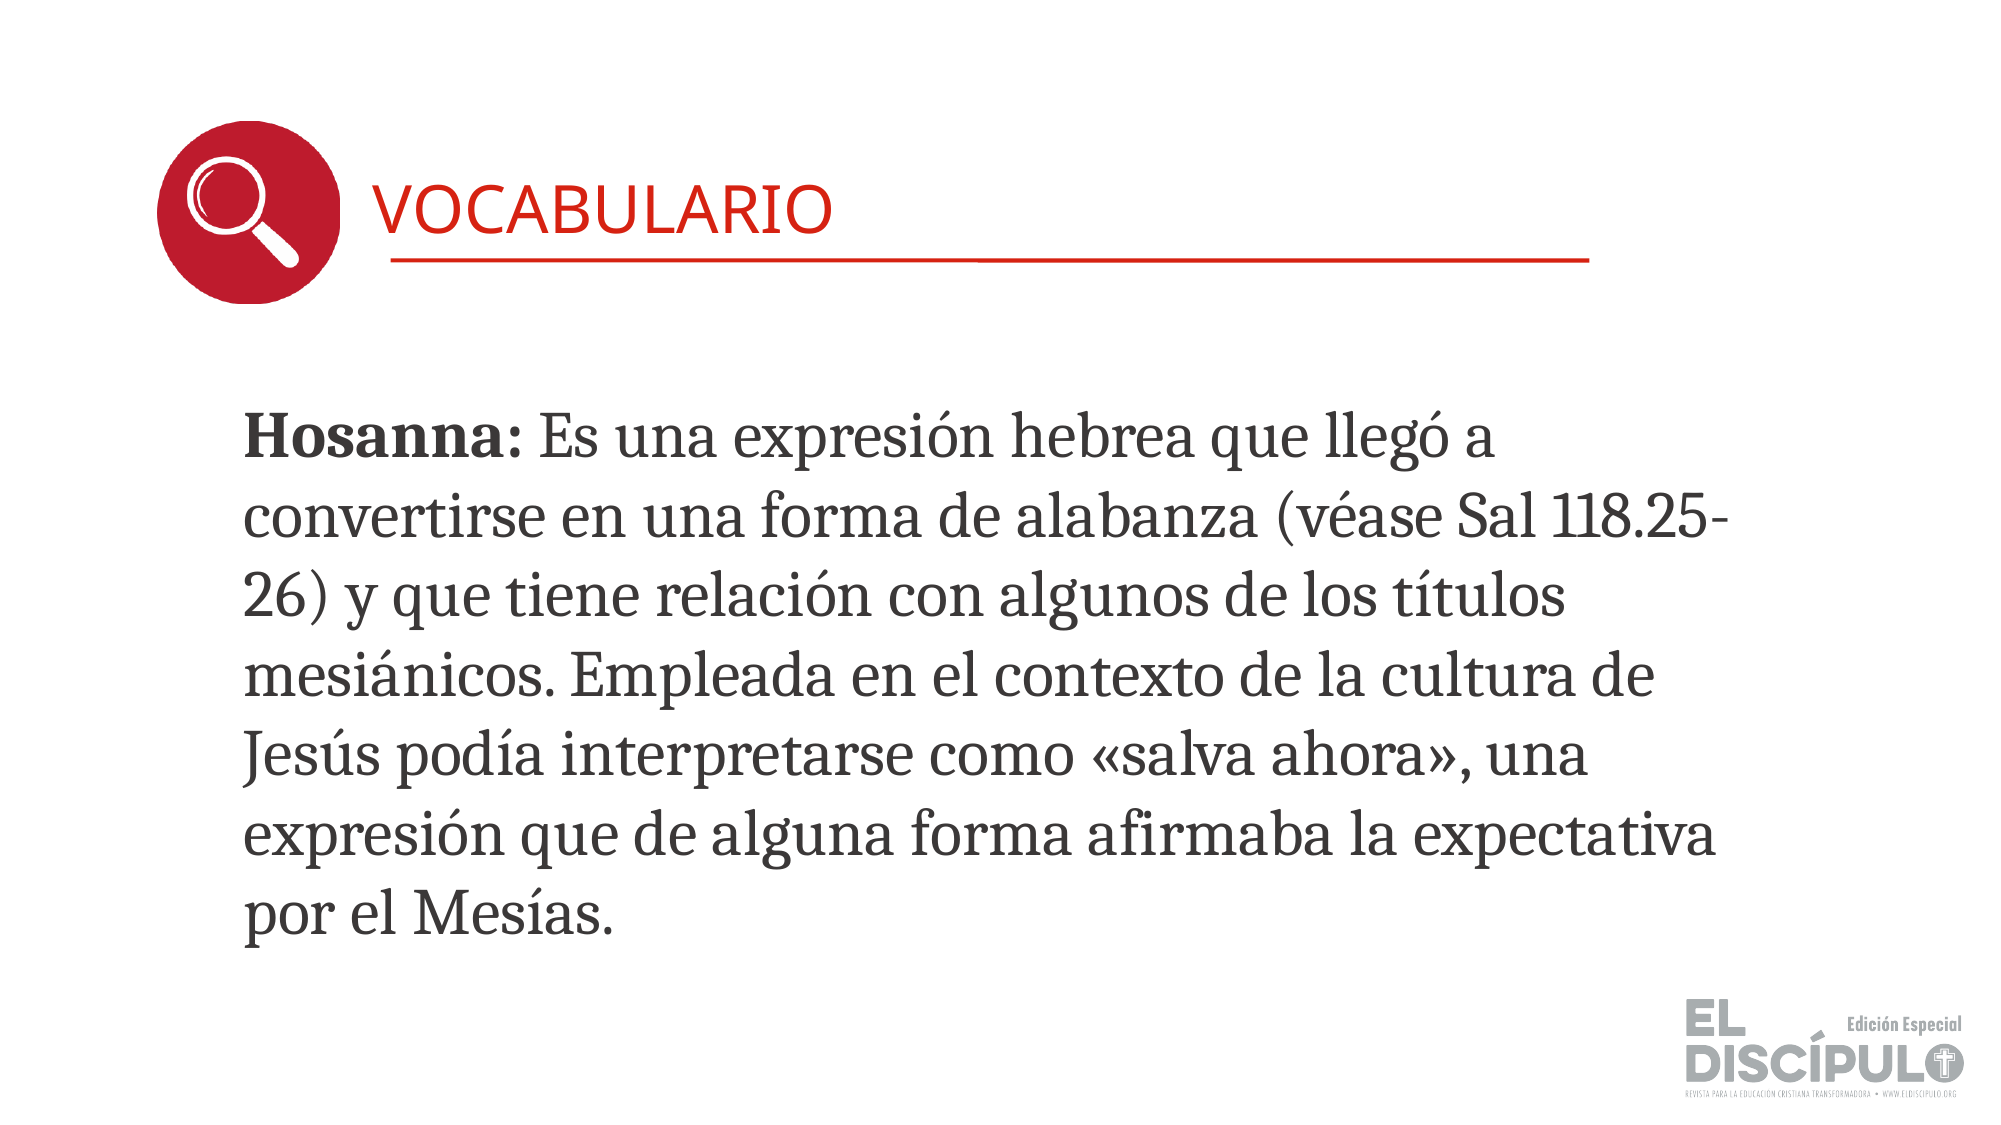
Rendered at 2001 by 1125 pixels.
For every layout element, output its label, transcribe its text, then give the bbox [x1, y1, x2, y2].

picture [1685, 999, 1965, 1100]
list Hosanna: Es una expresión hebrea que llegó a convertirse en una forma de alabanza (véase Sal 118.25-26) y que tiene relación con algunos de los títulos mesiánicos. Empleada en el contexto de la cultura de Jesús podía interpretarse como «salva ahora», una expresión que de alguna forma afirmaba la expectativa por el Mesías. [235, 383, 1765, 1031]
picture [157, 121, 340, 304]
title VOCABULARIO [364, 163, 1022, 261]
